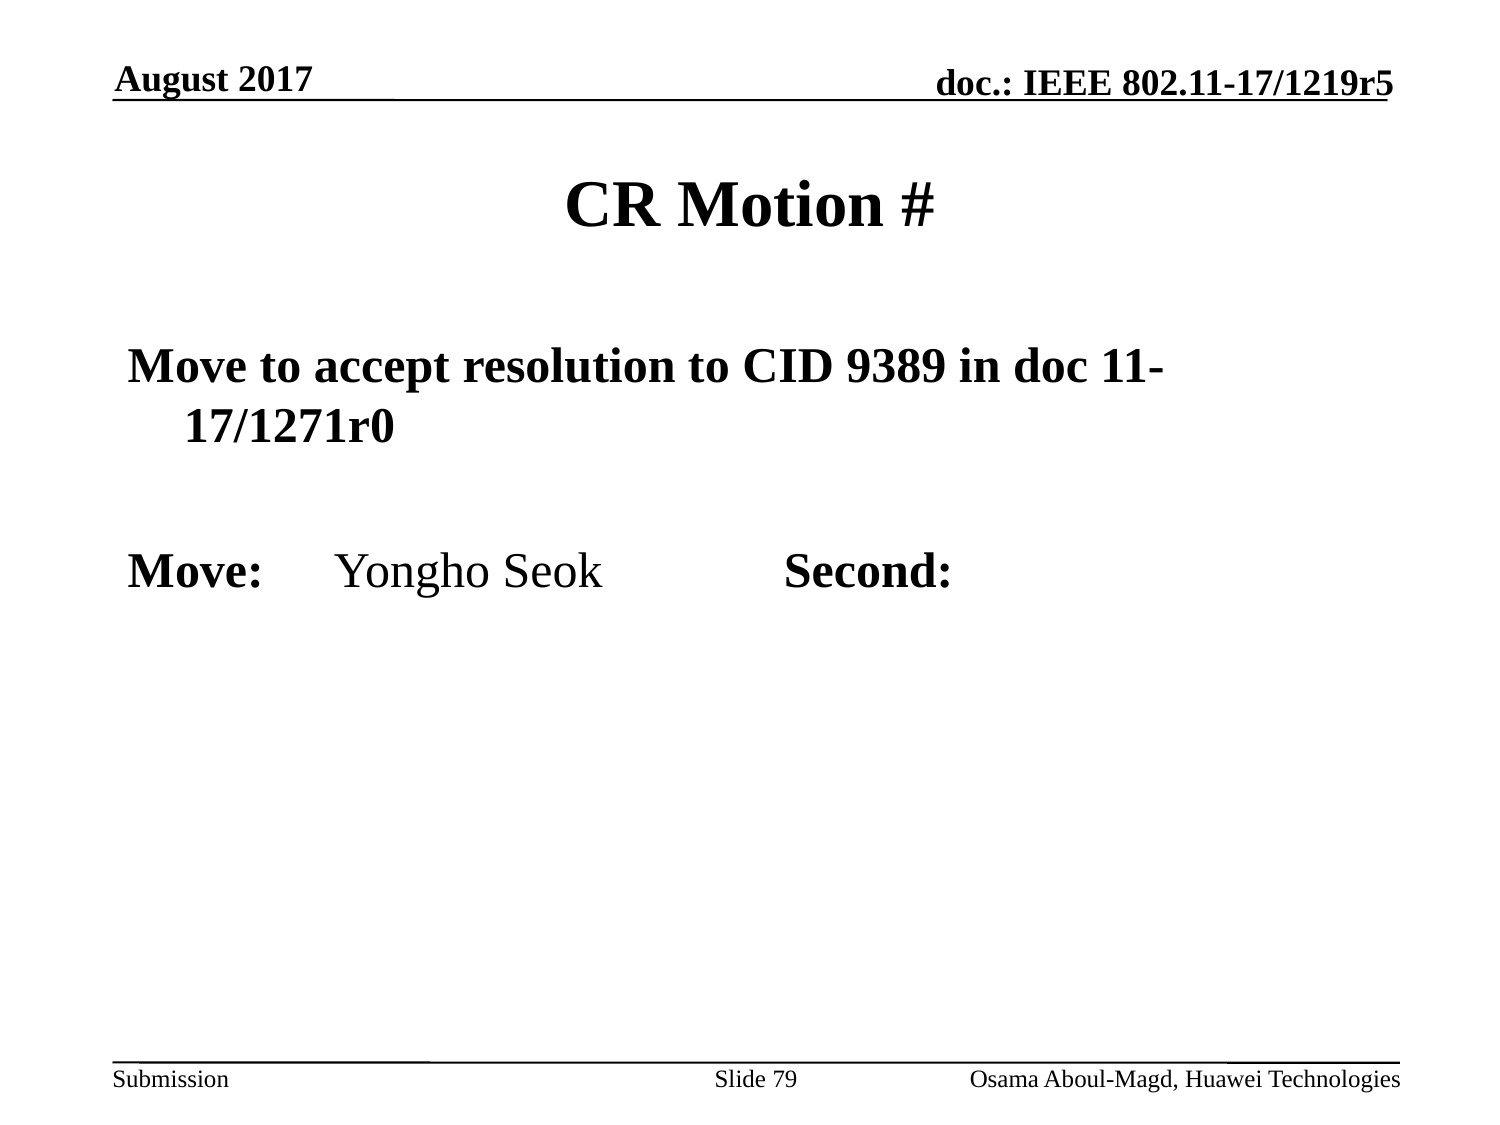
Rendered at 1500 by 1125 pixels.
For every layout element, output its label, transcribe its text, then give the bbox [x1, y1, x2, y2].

footer Osama Aboul-Magd, Huawei Technologies [878, 1061, 1402, 1093]
title CR Motion # [112, 112, 1388, 288]
list Move to accept resolution to CID 9389 in doc 11-17/1271r0 Move: Yongho Seok Second: [112, 324, 1388, 1000]
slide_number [114, 54, 423, 100]
slide_number Slide 79 [712, 1061, 800, 1123]
